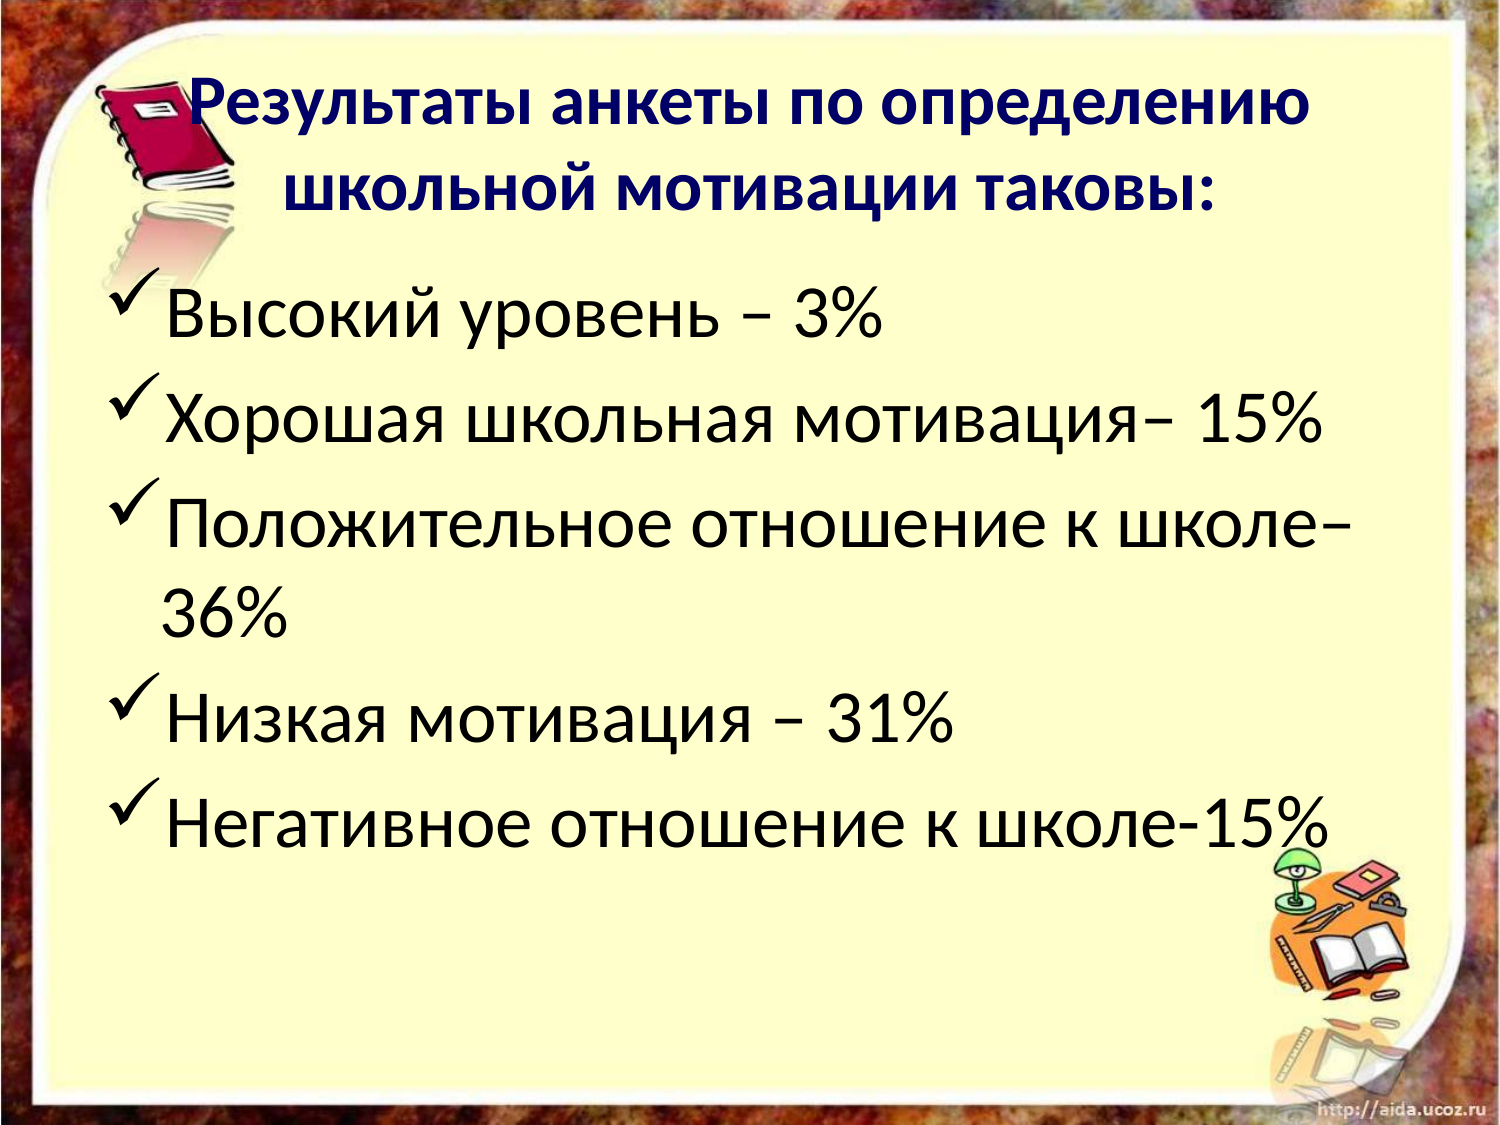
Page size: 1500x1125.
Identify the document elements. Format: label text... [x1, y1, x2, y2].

title Результаты анкеты по определению школьной мотивации таковы: [75, 45, 1425, 233]
picture [0, 0, 1500, 1125]
list Высокий уровень – 3% Хорошая школьная мотивация– 15% Положительное отношение к школе– 36% Низкая мотивация – 31% Негативное отношение к школе-15% [88, 255, 1412, 882]
